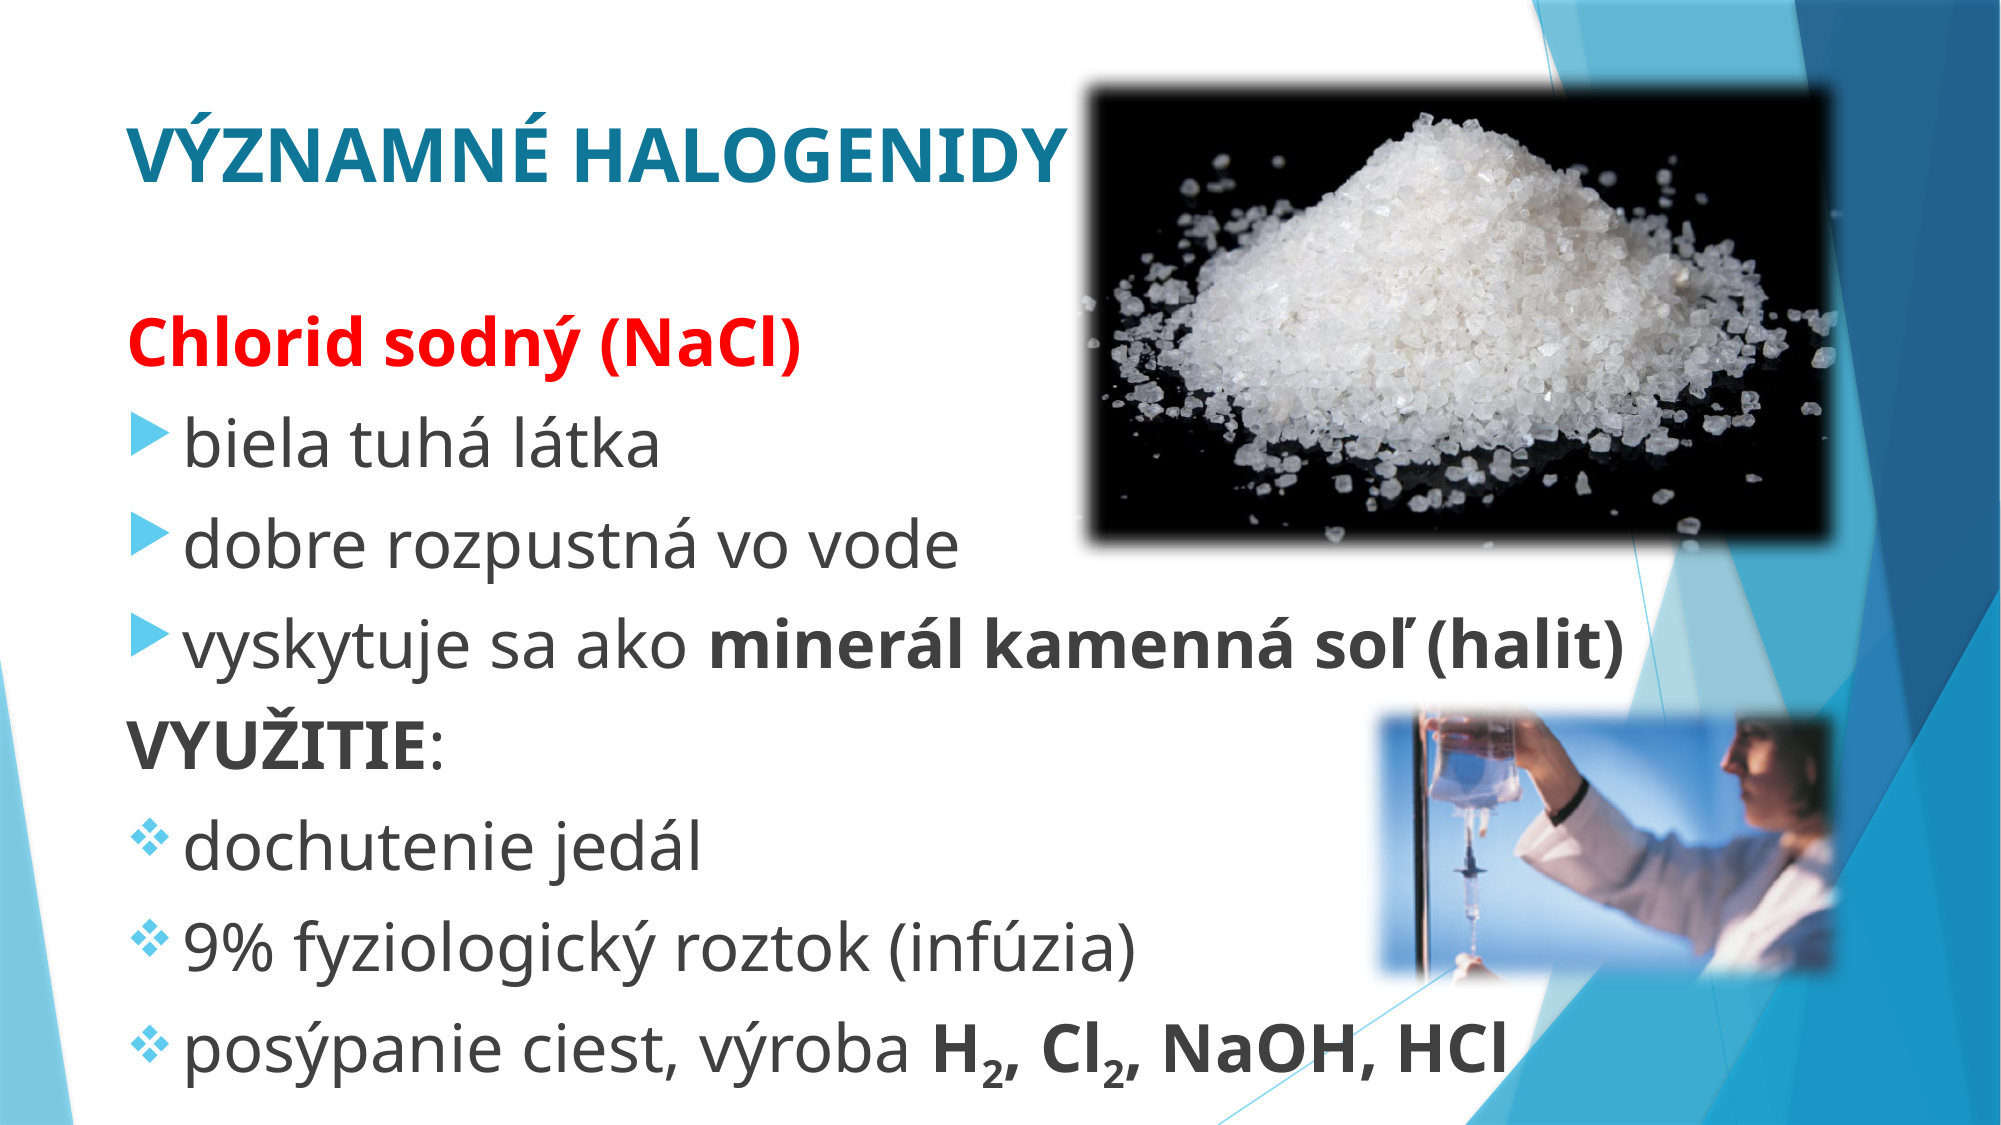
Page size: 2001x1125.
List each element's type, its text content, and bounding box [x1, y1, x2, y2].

list Chlorid sodný (NaCl) biela tuhá látka dobre rozpustná vo vode vyskytuje sa ako minerál kamenná soľ (halit) VYUŽITIE: dochutenie jedál 9% fyziologický roztok (infúzia) posýpanie ciest, výroba H2, Cl2, NaOH, HCl [111, 292, 1683, 991]
title VÝZNAMNÉ HALOGENIDY [111, 99, 1063, 231]
picture [1068, 67, 1851, 563]
picture [1362, 697, 1852, 992]
